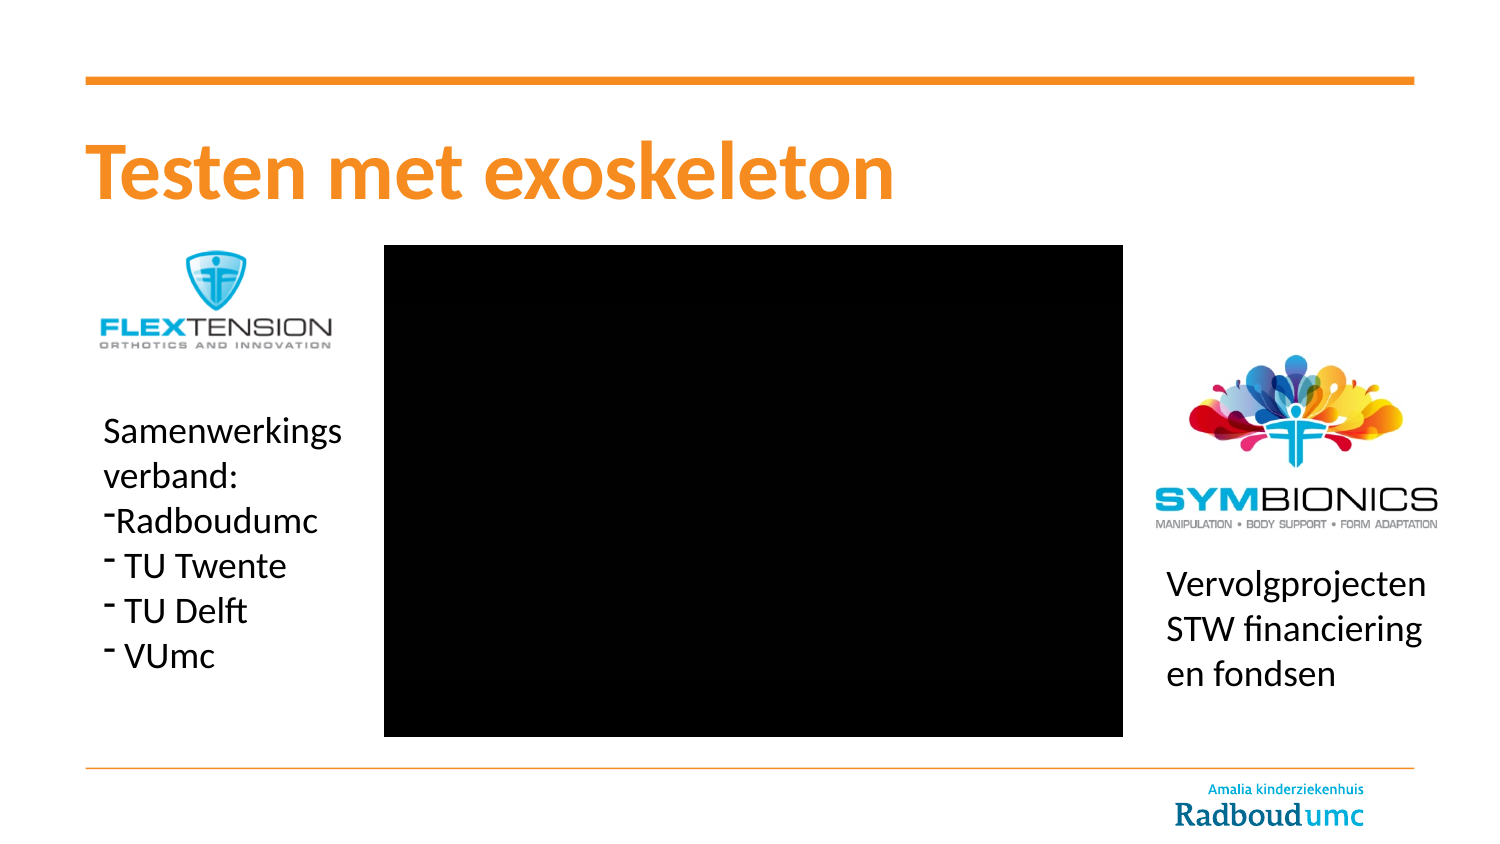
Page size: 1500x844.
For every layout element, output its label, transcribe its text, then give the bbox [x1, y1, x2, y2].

title Testen met exoskeleton [85, 128, 1415, 217]
picture [88, 250, 343, 352]
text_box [383, 244, 1124, 738]
text_box Samenwerkingsverband: Radboudumc TU Twente TU Delft VUmc [88, 398, 372, 683]
text_box Vervolgprojecten STW financiering en fondsen [1151, 557, 1459, 702]
picture [1127, 338, 1465, 548]
